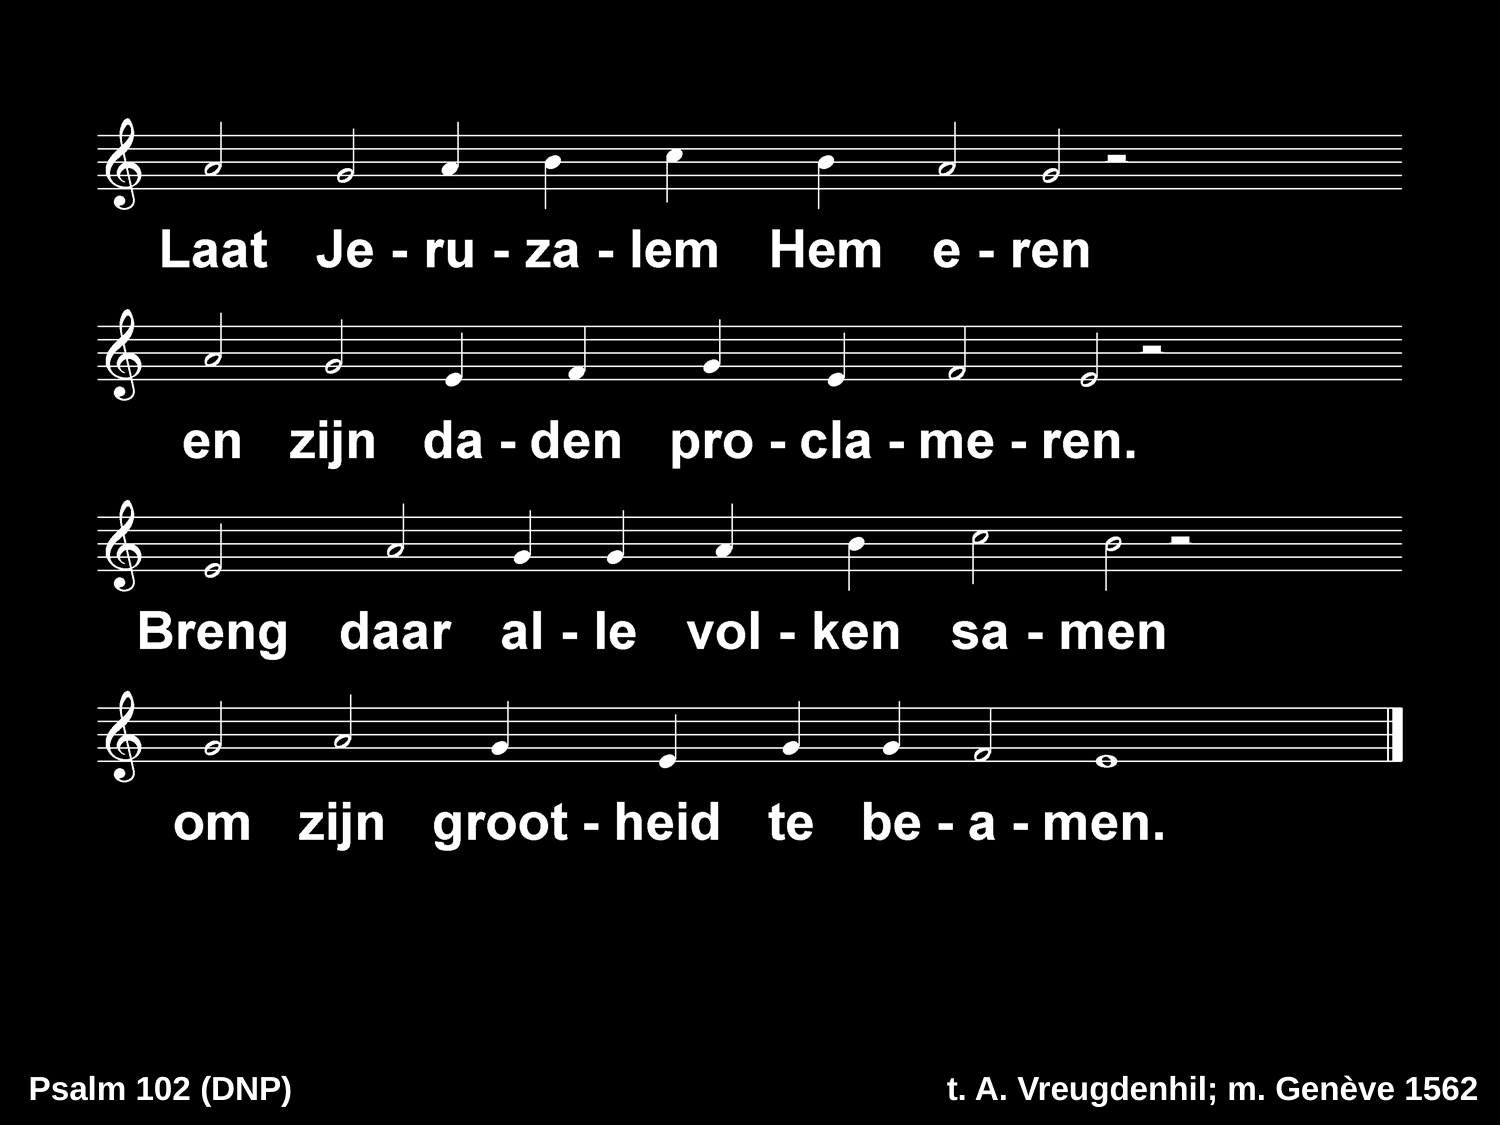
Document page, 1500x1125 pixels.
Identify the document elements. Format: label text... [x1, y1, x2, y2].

text_box Psalm 102 (DNP) t. A. Vreugdenhil; m. Genève 1562 [13, 1059, 1495, 1115]
picture [83, 104, 1417, 866]
